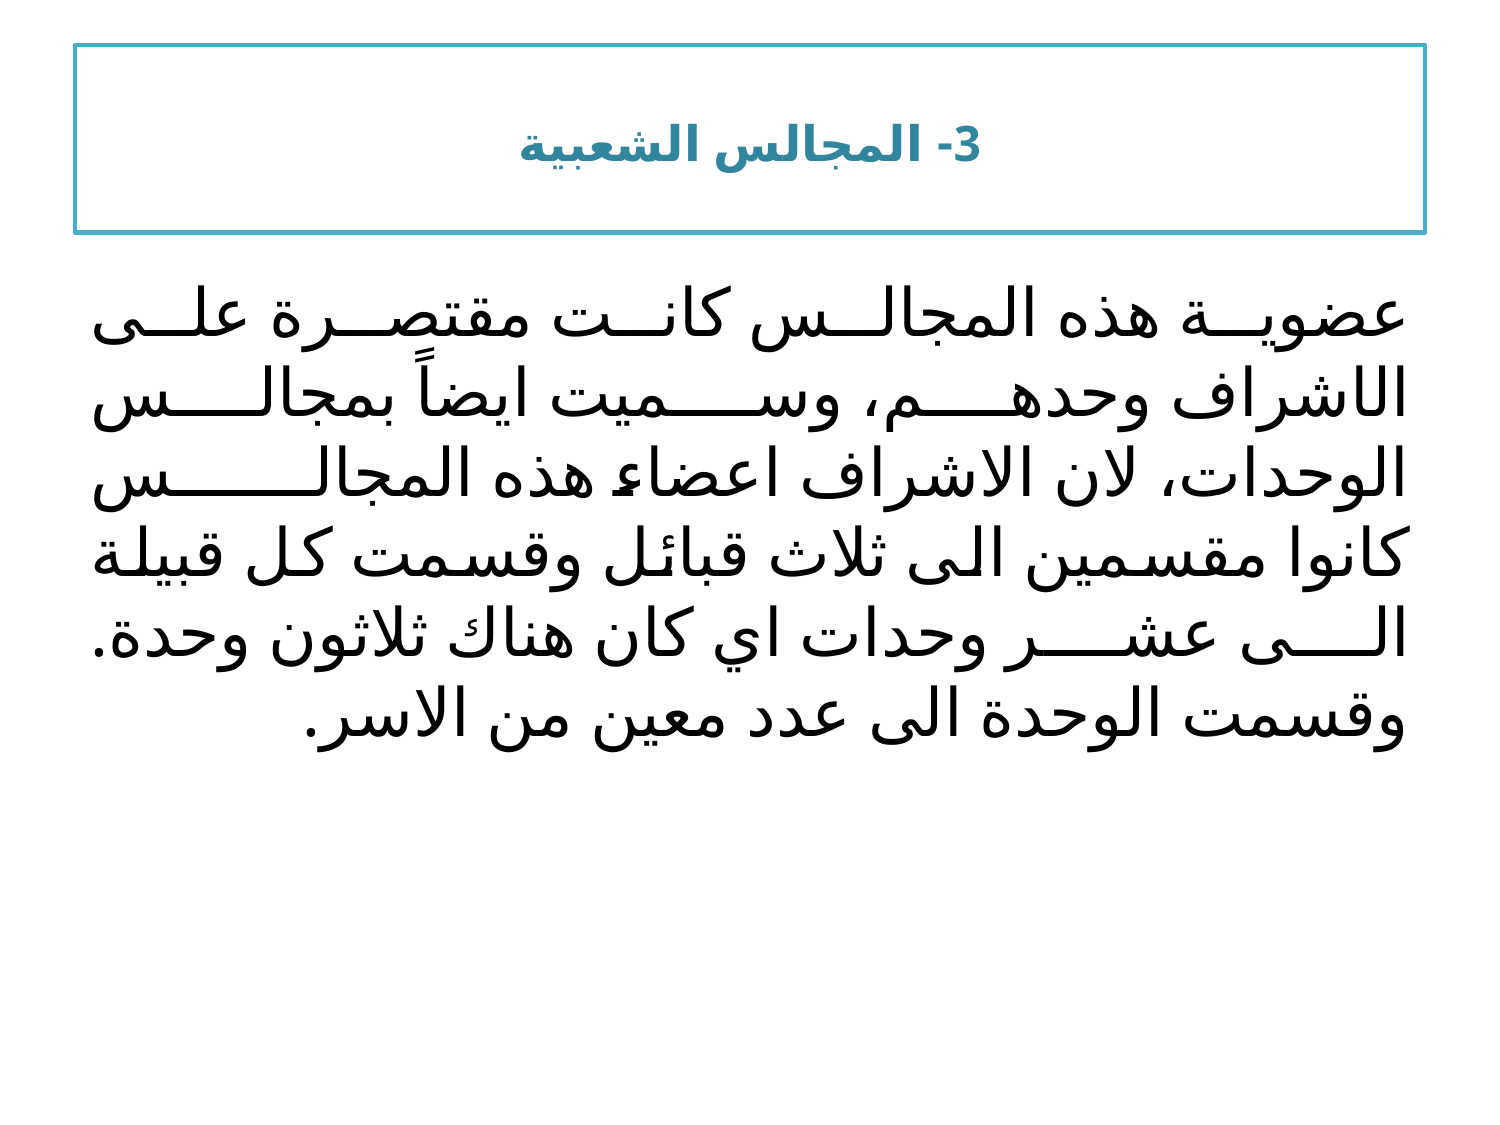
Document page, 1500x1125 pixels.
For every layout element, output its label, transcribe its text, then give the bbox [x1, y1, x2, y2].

list عضوية هذه المجالس كانت مقتصرة على الاشراف وحدهم، وسميت ايضاً بمجالس الوحدات، لان الاشراف اعضاء هذه المجالس كانوا مقسمين الى ثلاث قبائل وقسمت كل قبيلة الى عشر وحدات اي كان هناك ثلاثون وحدة. وقسمت الوحدة الى عدد معين من الاسر. [75, 262, 1425, 1005]
title 3- المجالس الشعبية [73, 43, 1427, 235]
